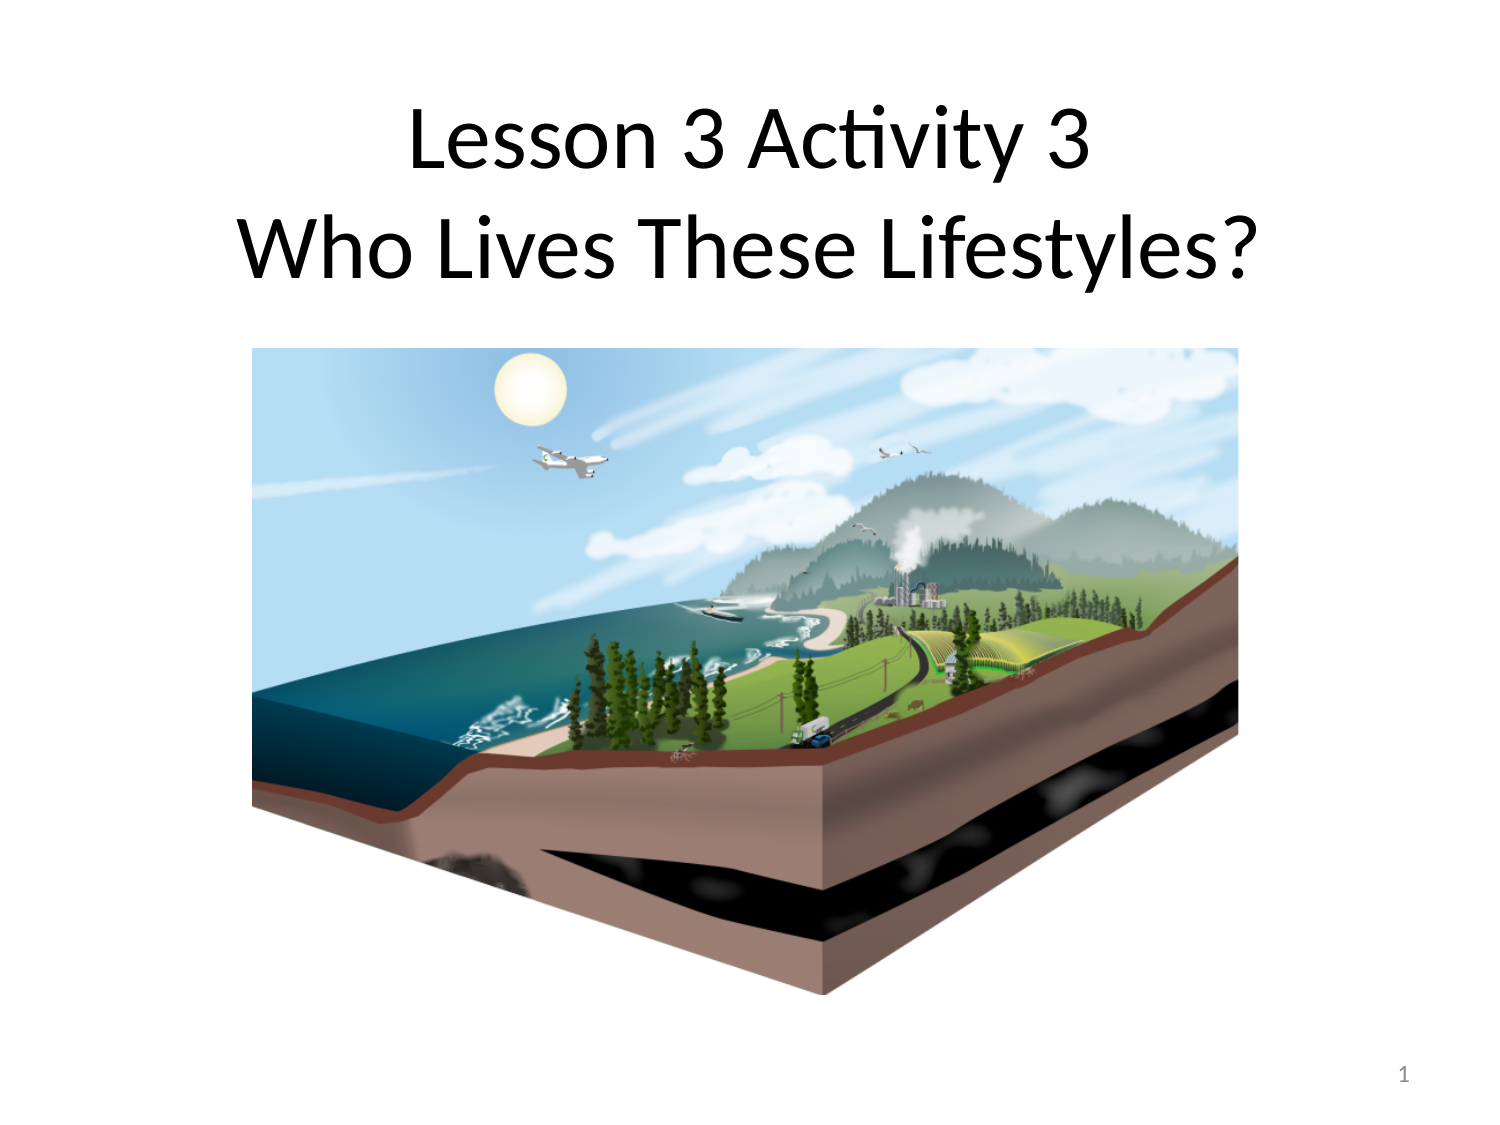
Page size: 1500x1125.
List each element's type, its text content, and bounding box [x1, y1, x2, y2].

picture [251, 348, 1239, 995]
title Lesson 3 Activity 3 Who Lives These Lifestyles? [112, 66, 1388, 308]
slide_number 1 [1074, 1042, 1425, 1103]
